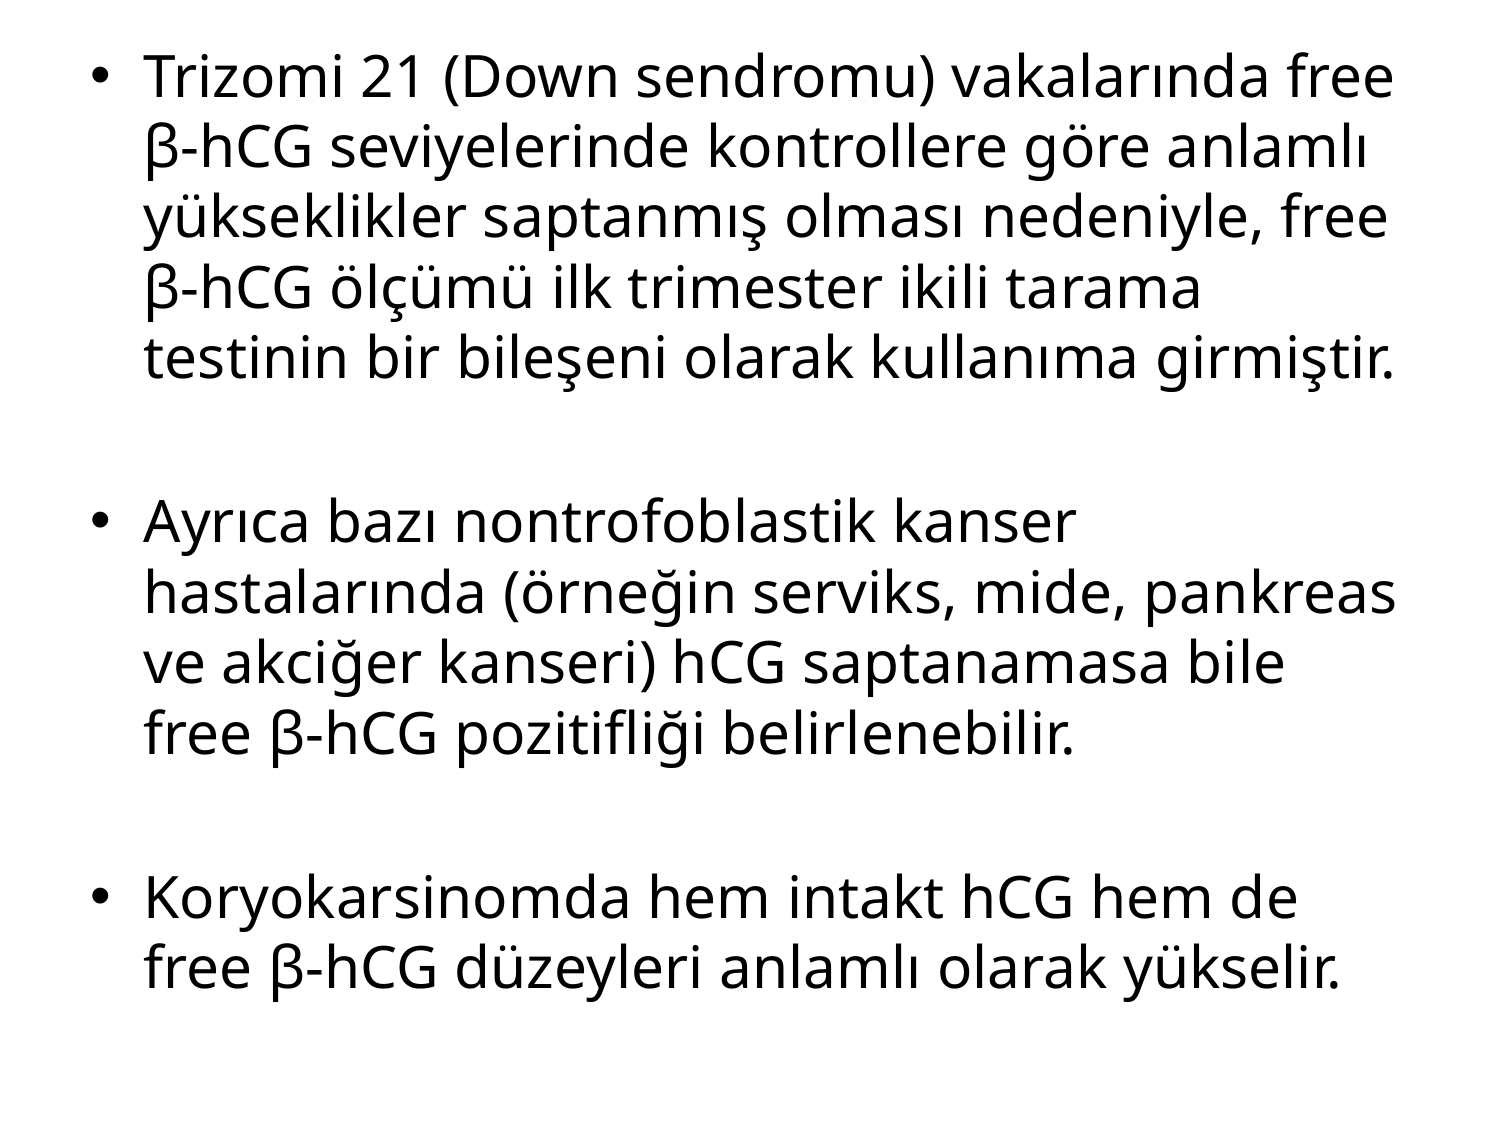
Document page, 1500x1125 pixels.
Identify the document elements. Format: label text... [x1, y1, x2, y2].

list Trizomi 21 (Down sendromu) vakalarında free β-hCG seviyelerinde kontrollere göre anlamlı yükseklikler saptanmış olması nedeniyle, free β-hCG ölçümü ilk trimester ikili tarama testinin bir bileşeni olarak kullanıma girmiştir. Ayrıca bazı nontrofoblastik kanser hastalarında (örneğin serviks, mide, pankreas ve akciğer kanseri) hCG saptanamasa bile free β-hCG pozitifliği belirlenebilir. Koryokarsinomda hem intakt hCG hem de free β-hCG düzeyleri anlamlı olarak yükselir. [75, 30, 1425, 1083]
